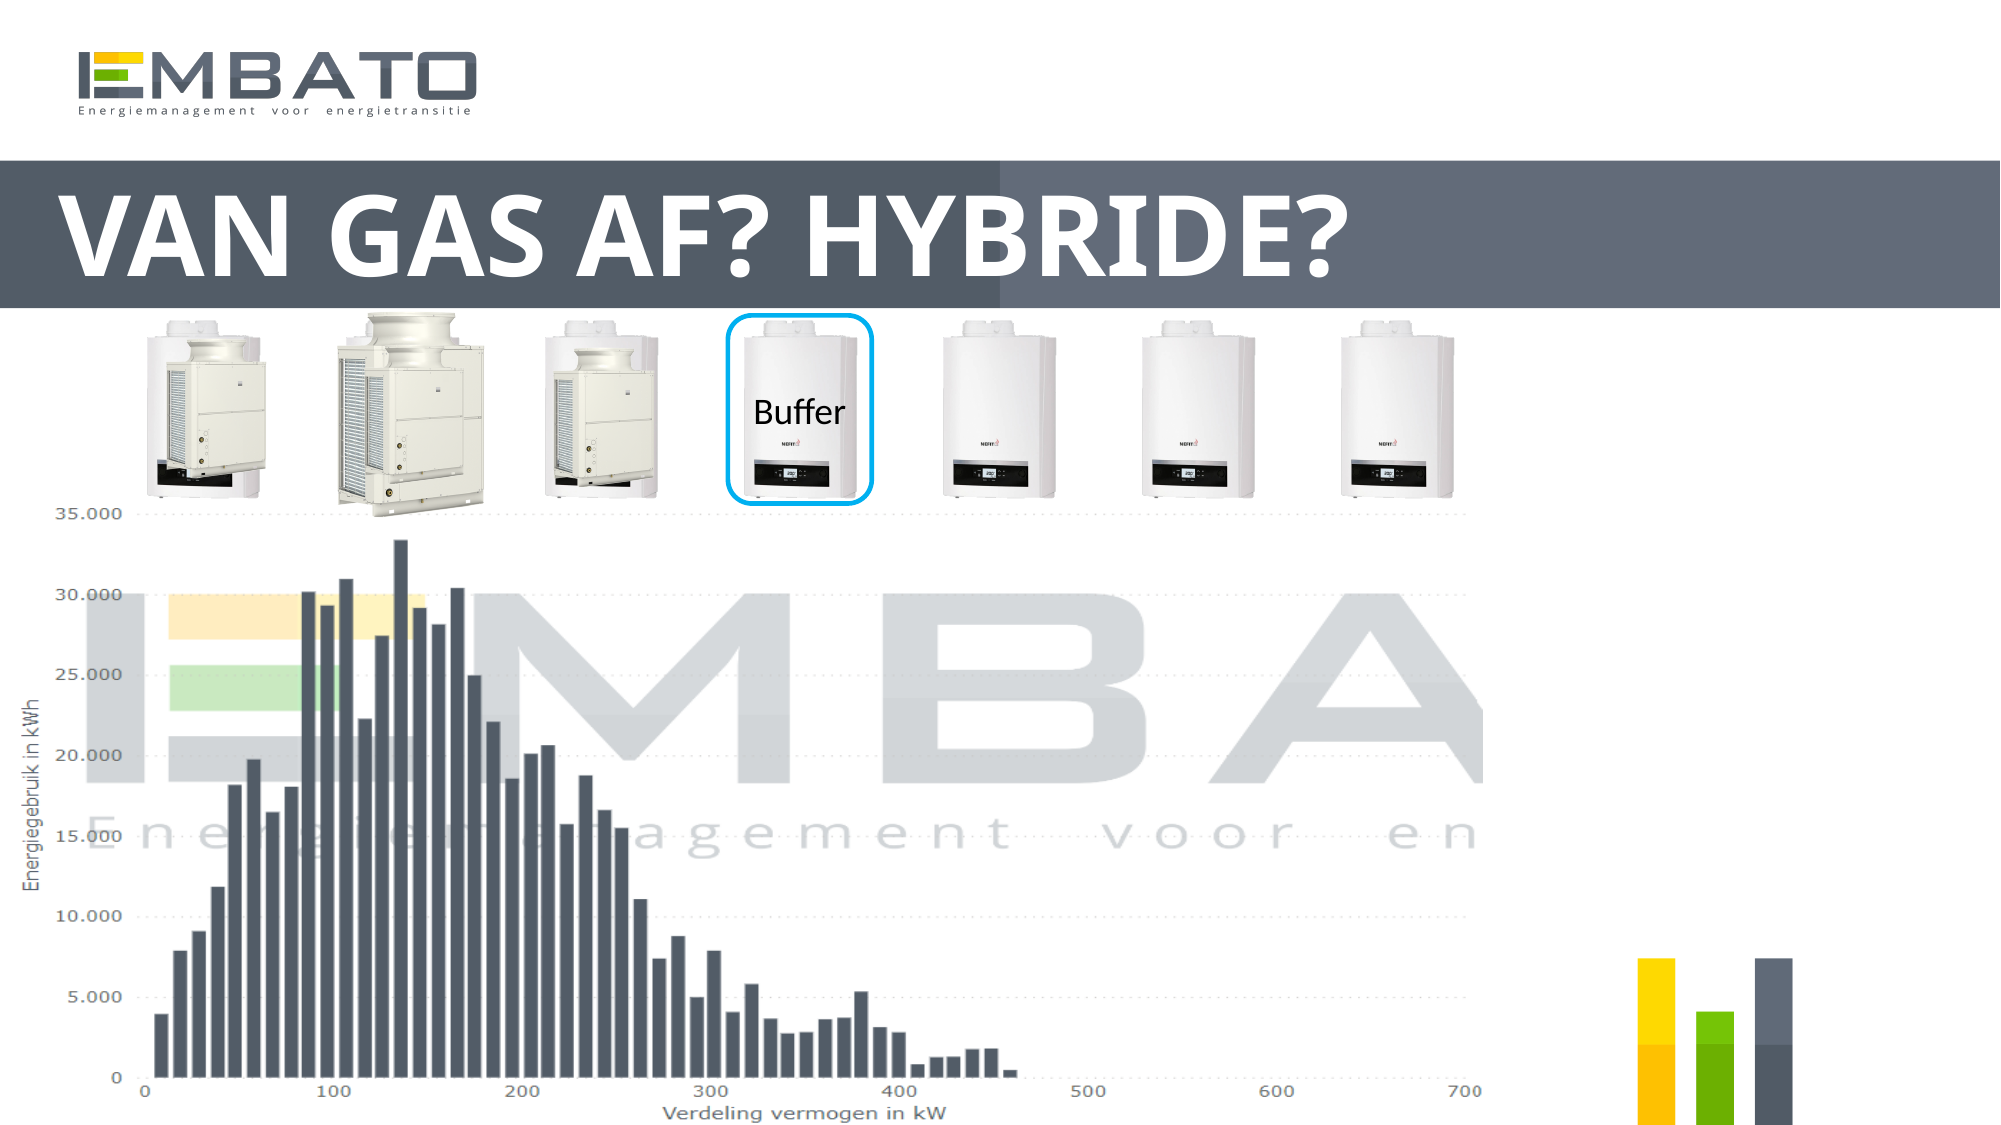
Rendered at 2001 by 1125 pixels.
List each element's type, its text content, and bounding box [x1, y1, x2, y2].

picture [731, 320, 869, 500]
text_box Buffer [736, 314, 864, 320]
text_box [1087, 320, 1485, 519]
picture [1602, 902, 1828, 1125]
picture [20, 284, 1483, 1125]
picture [59, 37, 496, 125]
title VAN GAS AF? HYBRIDE? [0, 160, 2000, 309]
